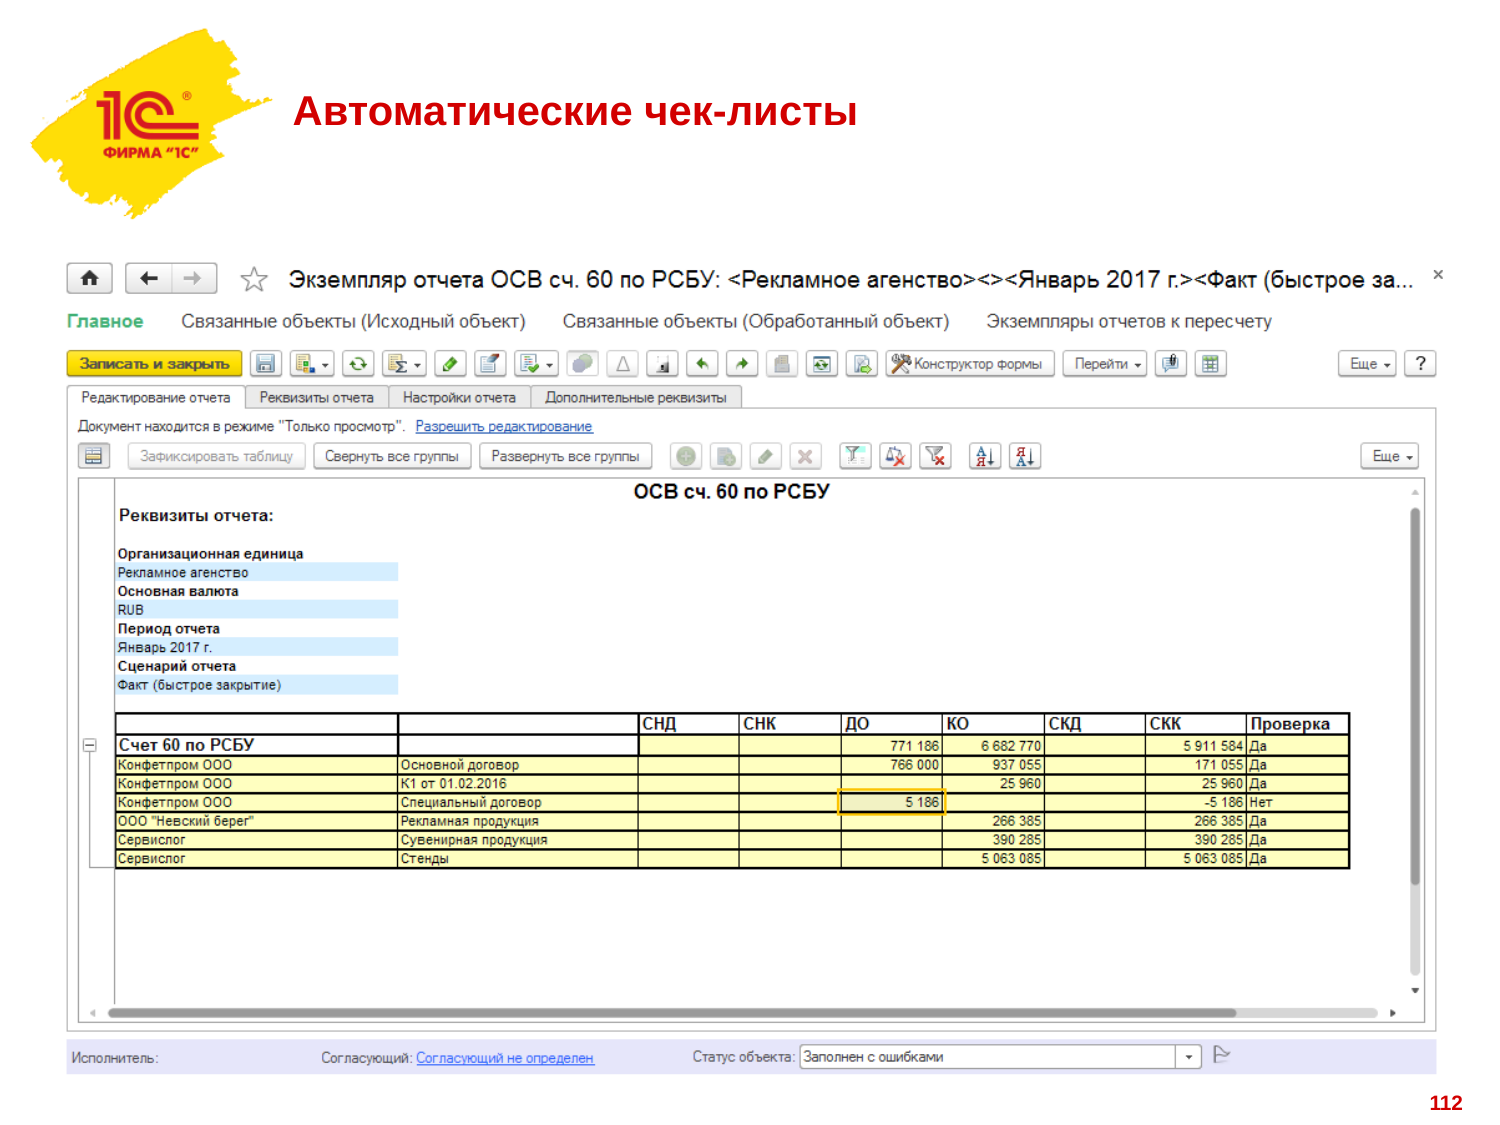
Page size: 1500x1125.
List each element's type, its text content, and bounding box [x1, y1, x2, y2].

picture [52, 249, 1460, 1088]
picture [23, 23, 278, 224]
title Автоматические чек-листы [277, 24, 1069, 203]
slide_number 112 [1352, 1082, 1479, 1125]
